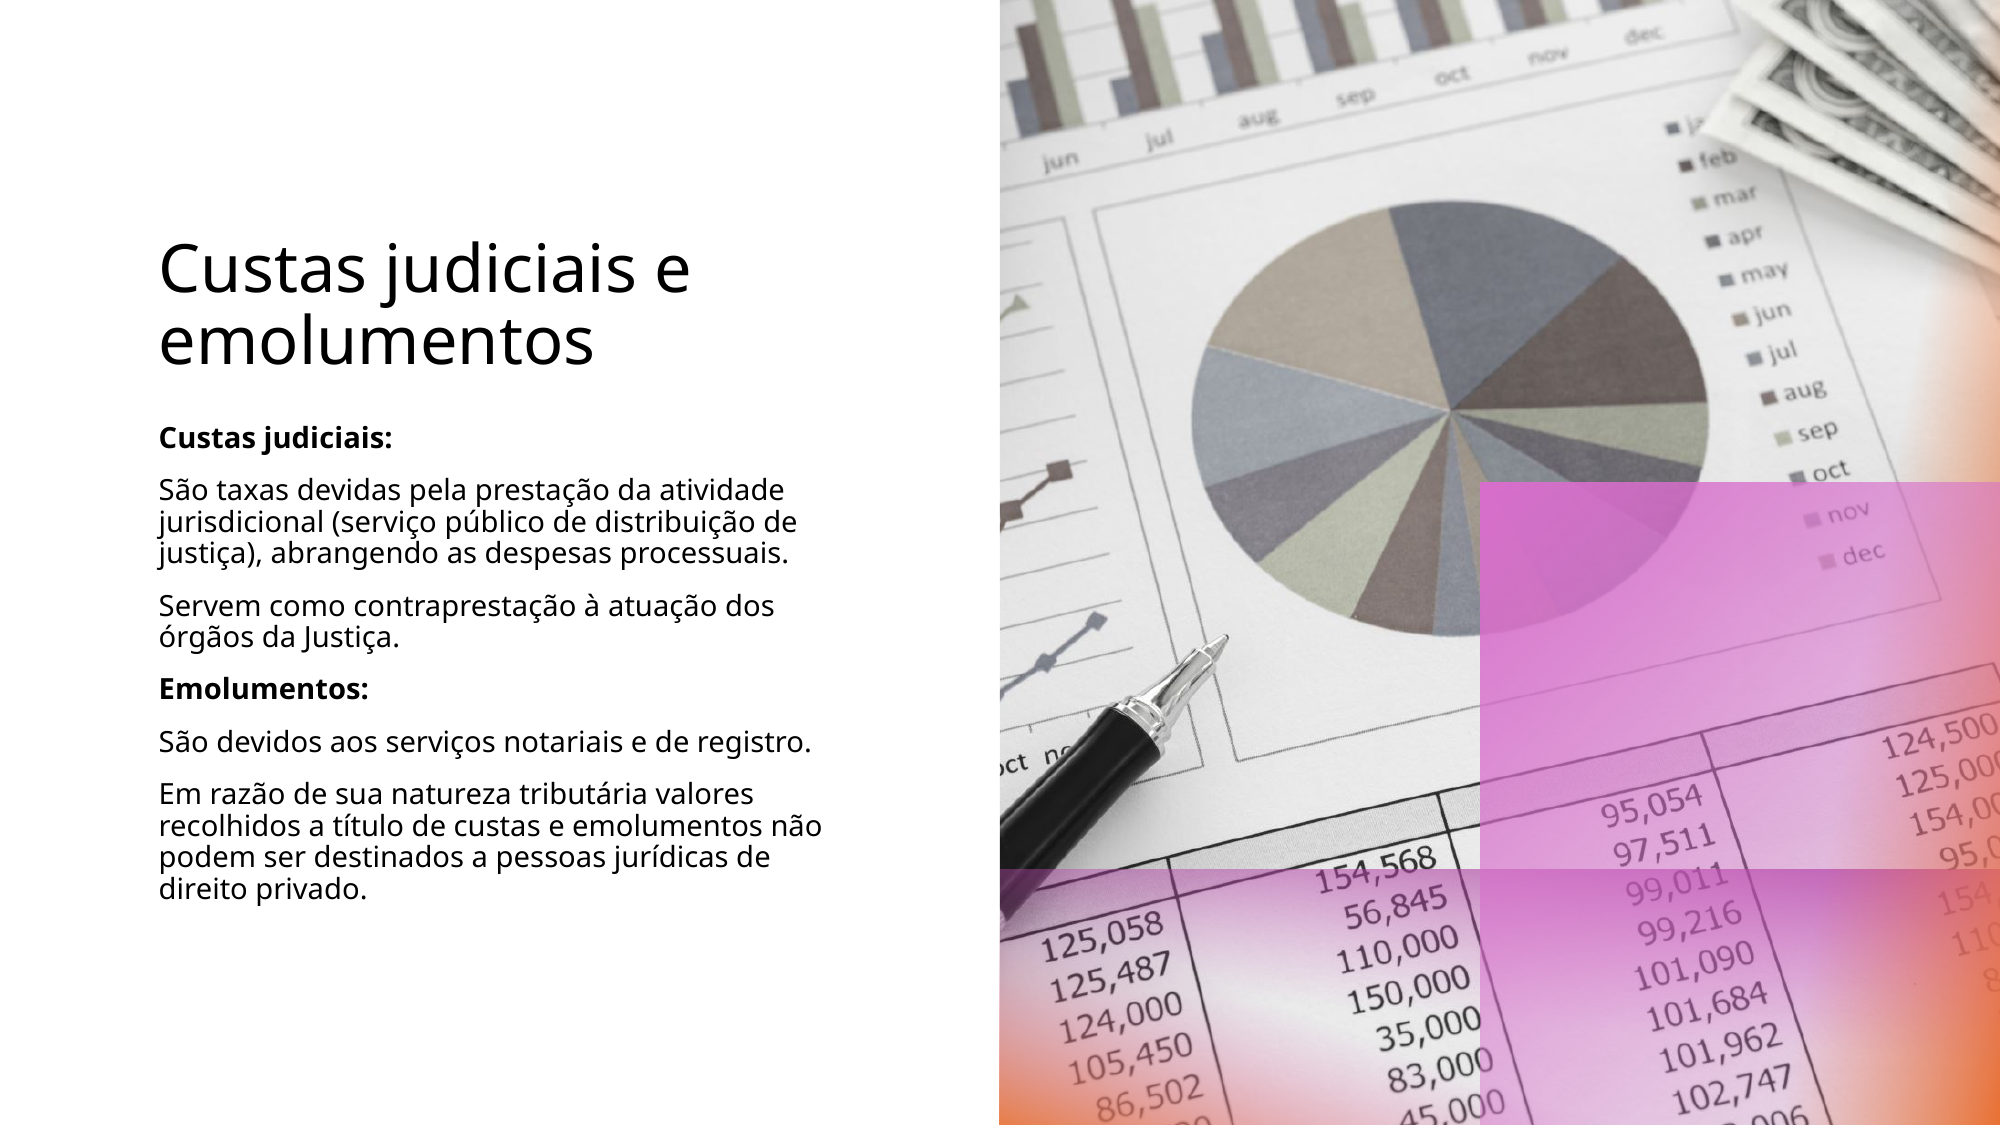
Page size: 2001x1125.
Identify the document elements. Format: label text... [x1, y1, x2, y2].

list Custas judiciais: São taxas devidas pela prestação da atividade jurisdicional (serviço público de distribuição de justiça), abrangendo as despesas processuais. Servem como contraprestação à atuação dos órgãos da Justiça. Emolumentos: São devidos aos serviços notariais e de registro. Em razão de sua natureza tributária valores recolhidos a título de custas e emolumentos não podem ser destinados a pessoas jurídicas de direito privado. [143, 415, 859, 982]
picture [999, 0, 2000, 1125]
title Custas judiciais e emolumentos [143, 121, 859, 387]
